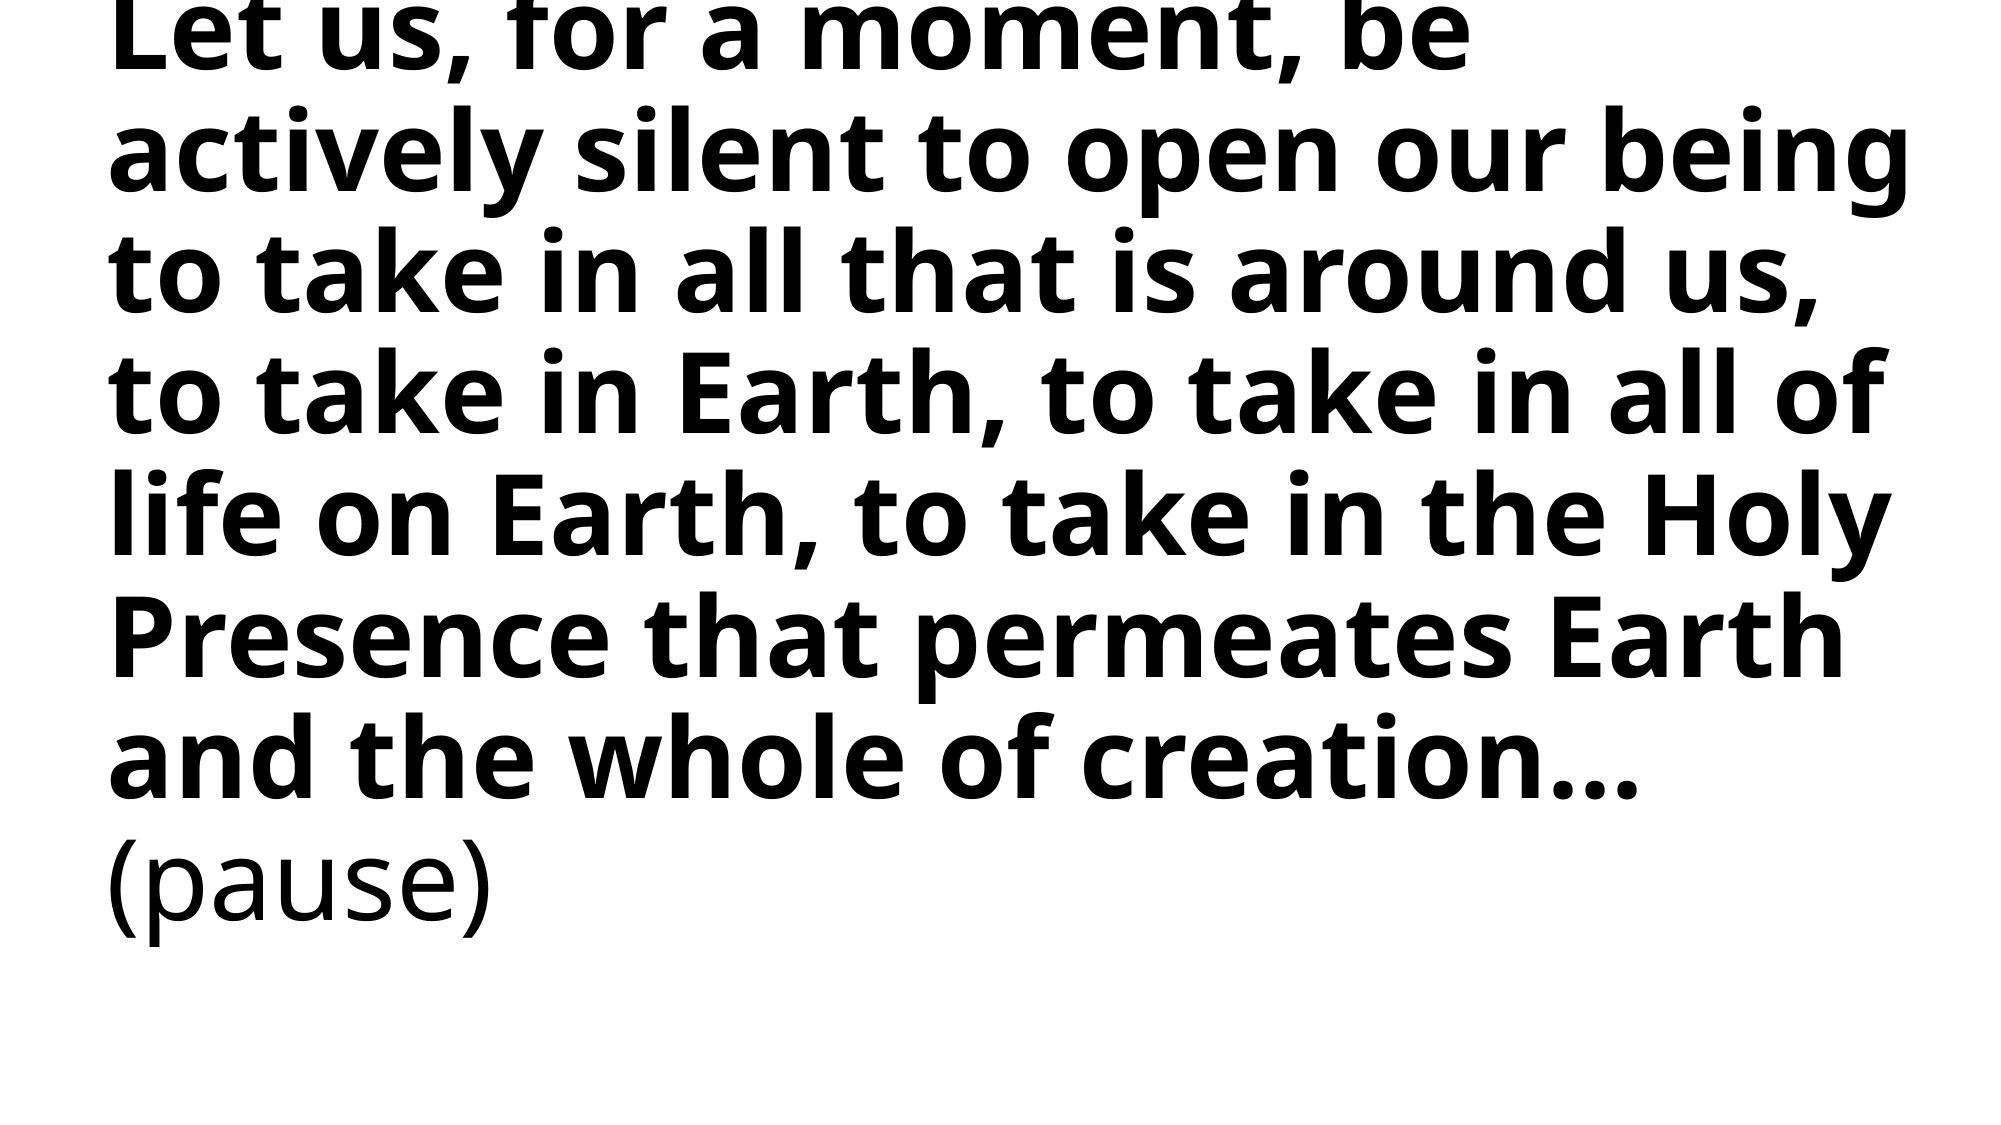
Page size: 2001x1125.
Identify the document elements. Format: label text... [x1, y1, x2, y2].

title Commentator: Let us, for a moment, be actively silent to open our being to take in all that is around us, to take in Earth, to take in all of life on Earth, to take in the Holy Presence that permeates Earth and the whole of creation... (pause) [91, 110, 1948, 1042]
